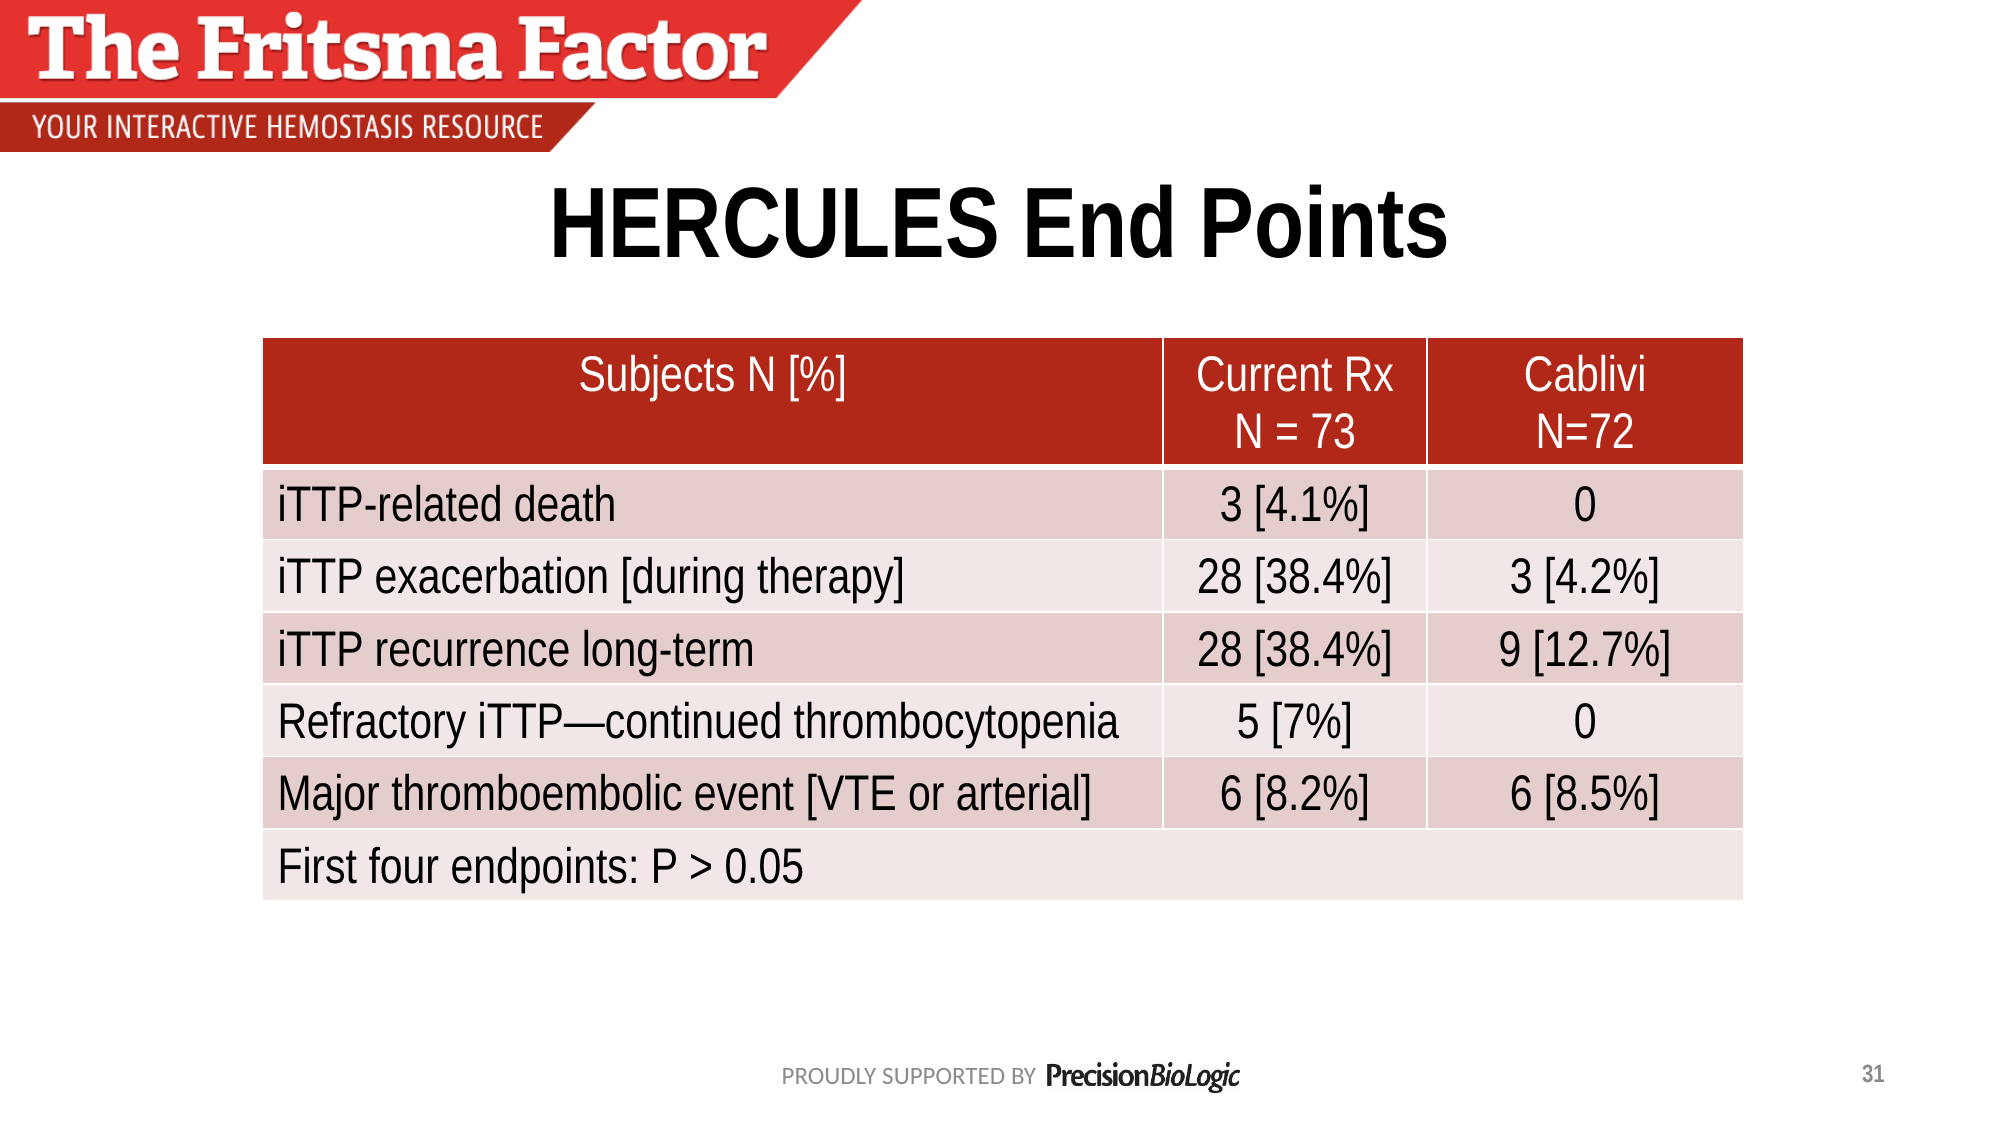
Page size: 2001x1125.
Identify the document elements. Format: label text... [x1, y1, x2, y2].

table_cell First four endpoints: P > 0.05 [263, 830, 1743, 900]
table_cell 6 [8.5%] [1428, 757, 1743, 828]
table_cell 6 [8.2%] [1164, 757, 1426, 828]
title HERCULES End Points [506, 142, 1494, 293]
table_cell 5 [7%] [1164, 685, 1426, 756]
table_cell 28 [38.4%] [1164, 613, 1426, 683]
table_header Current Rx N = 73 [1164, 338, 1426, 464]
table_cell 0 [1428, 685, 1743, 756]
table_cell 0 [1428, 470, 1743, 539]
table_cell 28 [38.4%] [1164, 540, 1426, 611]
table_cell iTTP exacerbation [during therapy] [263, 540, 1162, 611]
slide_number 31 [1433, 1042, 1900, 1103]
table_cell 3 [4.2%] [1428, 540, 1743, 611]
picture [0, 0, 863, 152]
picture [1047, 1062, 1240, 1093]
table_cell 3 [4.1%] [1164, 470, 1426, 539]
table_cell 9 [12.7%] [1428, 613, 1743, 683]
table_cell iTTP recurrence long-term [263, 613, 1162, 683]
table_header Subjects N [%] [263, 338, 1162, 464]
table_cell iTTP-related death [263, 470, 1162, 539]
table_cell Refractory iTTP—continued thrombocytopenia [263, 685, 1162, 756]
table_cell Major thromboembolic event [VTE or arterial] [263, 757, 1162, 828]
table_header Cablivi N=72 [1428, 338, 1743, 464]
